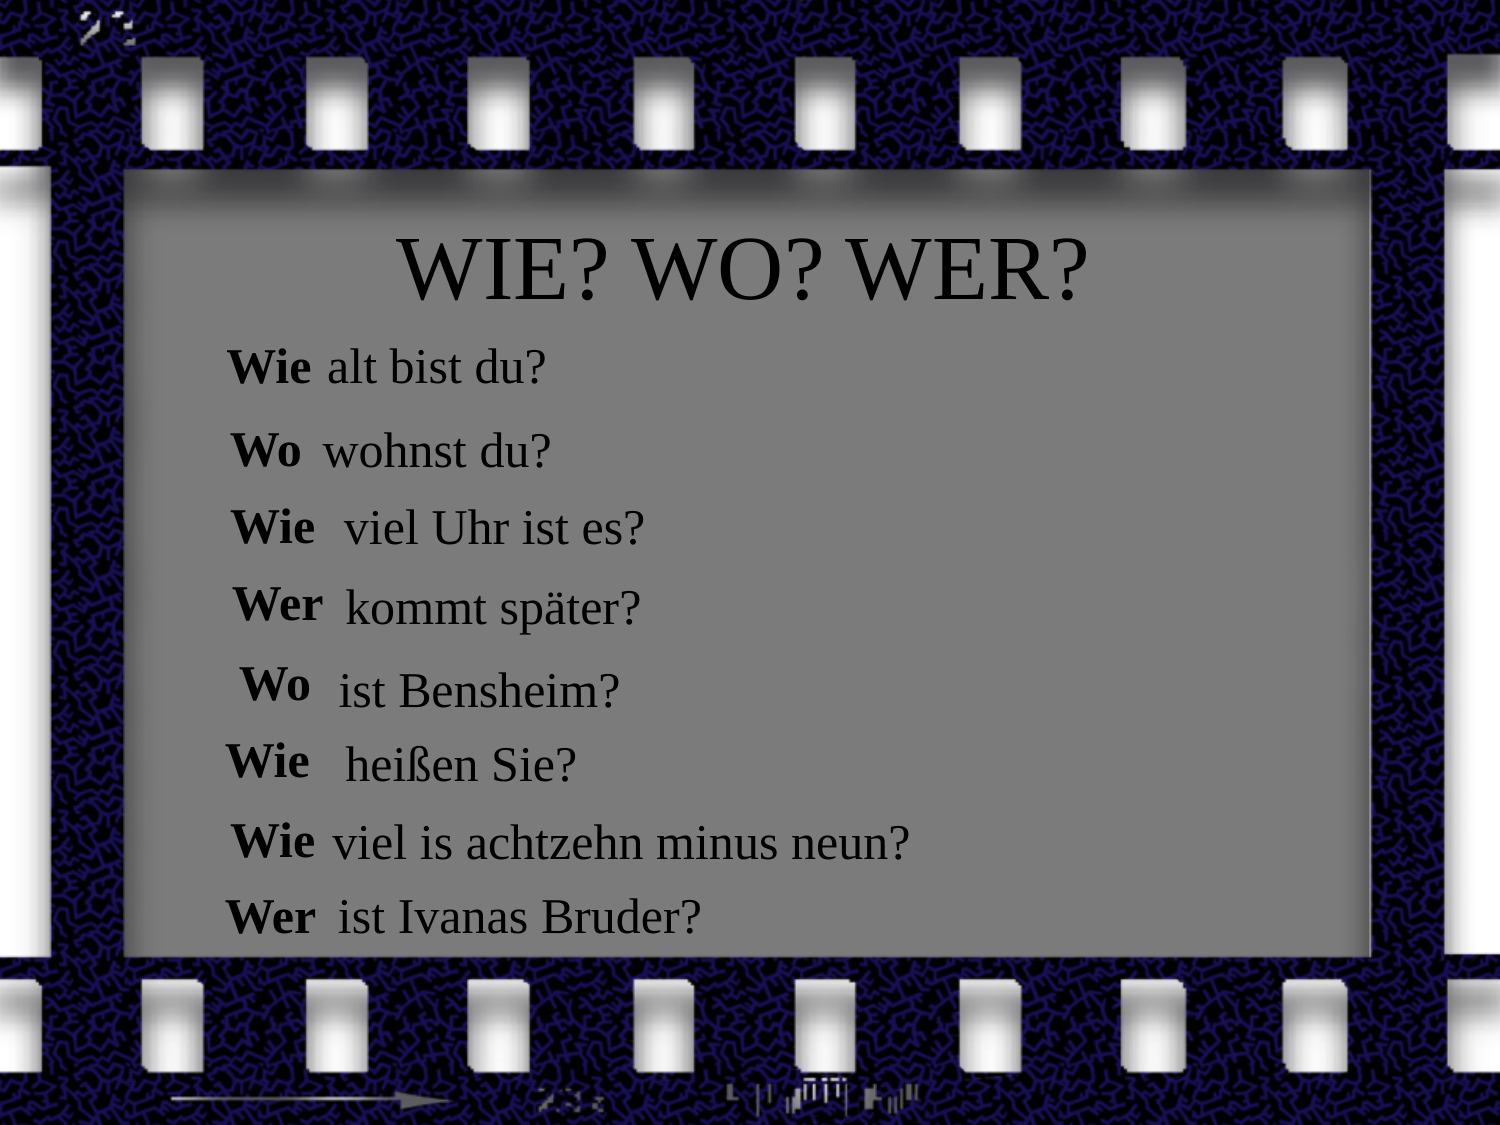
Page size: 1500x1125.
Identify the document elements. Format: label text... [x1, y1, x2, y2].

text_box heißen Sie? [330, 724, 593, 800]
title WIE? WO? WER? [125, 174, 1363, 350]
text_box Wer [217, 563, 339, 638]
text_box Wie [209, 720, 325, 796]
text_box viel Uhr ist es? [316, 487, 662, 563]
text_box ist Ivanas Bruder? [323, 875, 718, 951]
text_box Wo [224, 643, 327, 719]
picture [0, 0, 1500, 1125]
text_box Wie [215, 486, 331, 561]
text_box alt bist du? [312, 326, 563, 402]
text_box ist Bensheim? [323, 649, 636, 725]
text_box Wer [210, 875, 323, 951]
text_box Wie [215, 800, 331, 875]
text_box kommt später? [330, 567, 657, 643]
text_box Wo [215, 408, 317, 484]
text_box Wie [211, 326, 312, 402]
text_box wohnst du? [307, 410, 567, 486]
text_box viel is achtzehn minus neun? [317, 802, 927, 877]
